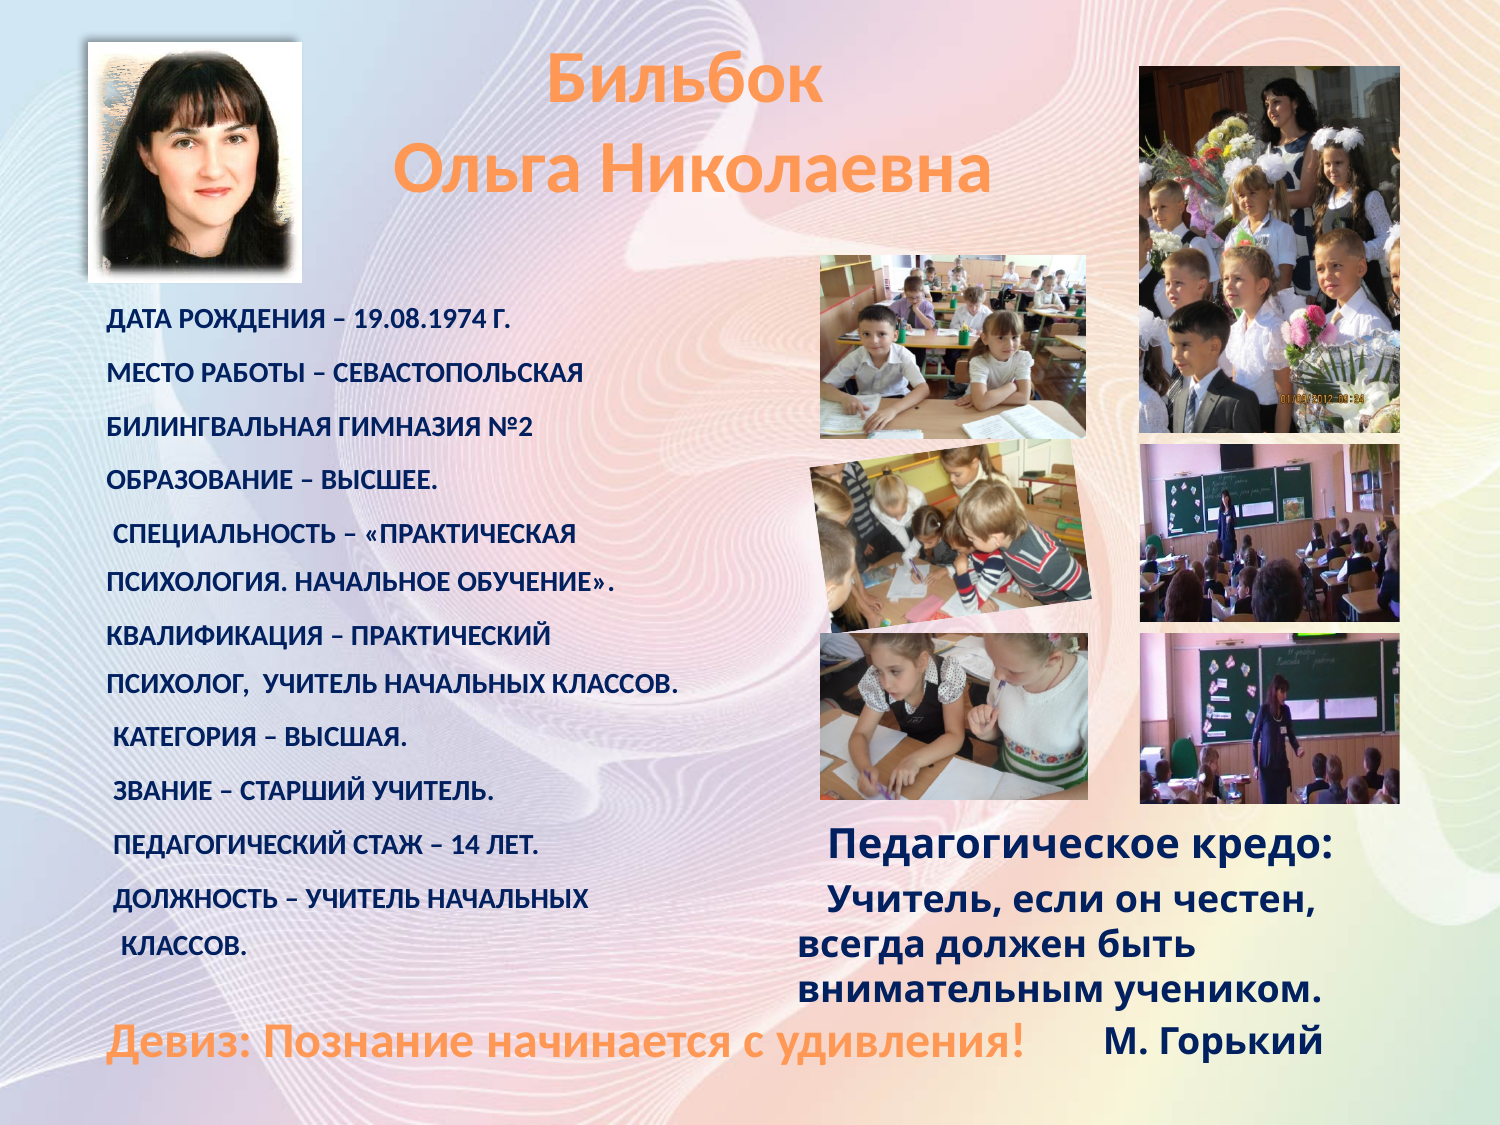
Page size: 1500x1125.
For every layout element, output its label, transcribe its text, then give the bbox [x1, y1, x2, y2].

text_box Девиз: Познание начинается с удивления! [64, 999, 1069, 1075]
title Бильбок Ольга Николаевна [307, 66, 737, 216]
list Дата рождения – 19.08.1974 г. Место работы – Севастопольская билингвальная гимназия №2 Образование – высшее. Специальность – «практическая психология. Начальное обучение». Квалификация – практический психолог, учитель начальных классов. Категория – высшая. Звание – старший учитель. Педагогический стаж – 14 лет. Должность – учитель начальных классов. [76, 278, 703, 982]
list Педагогическое кредо: Учитель, если он честен, всегда должен быть внимательным учеником. М. Горький [737, 44, 1426, 1059]
picture [0, 0, 1500, 1125]
